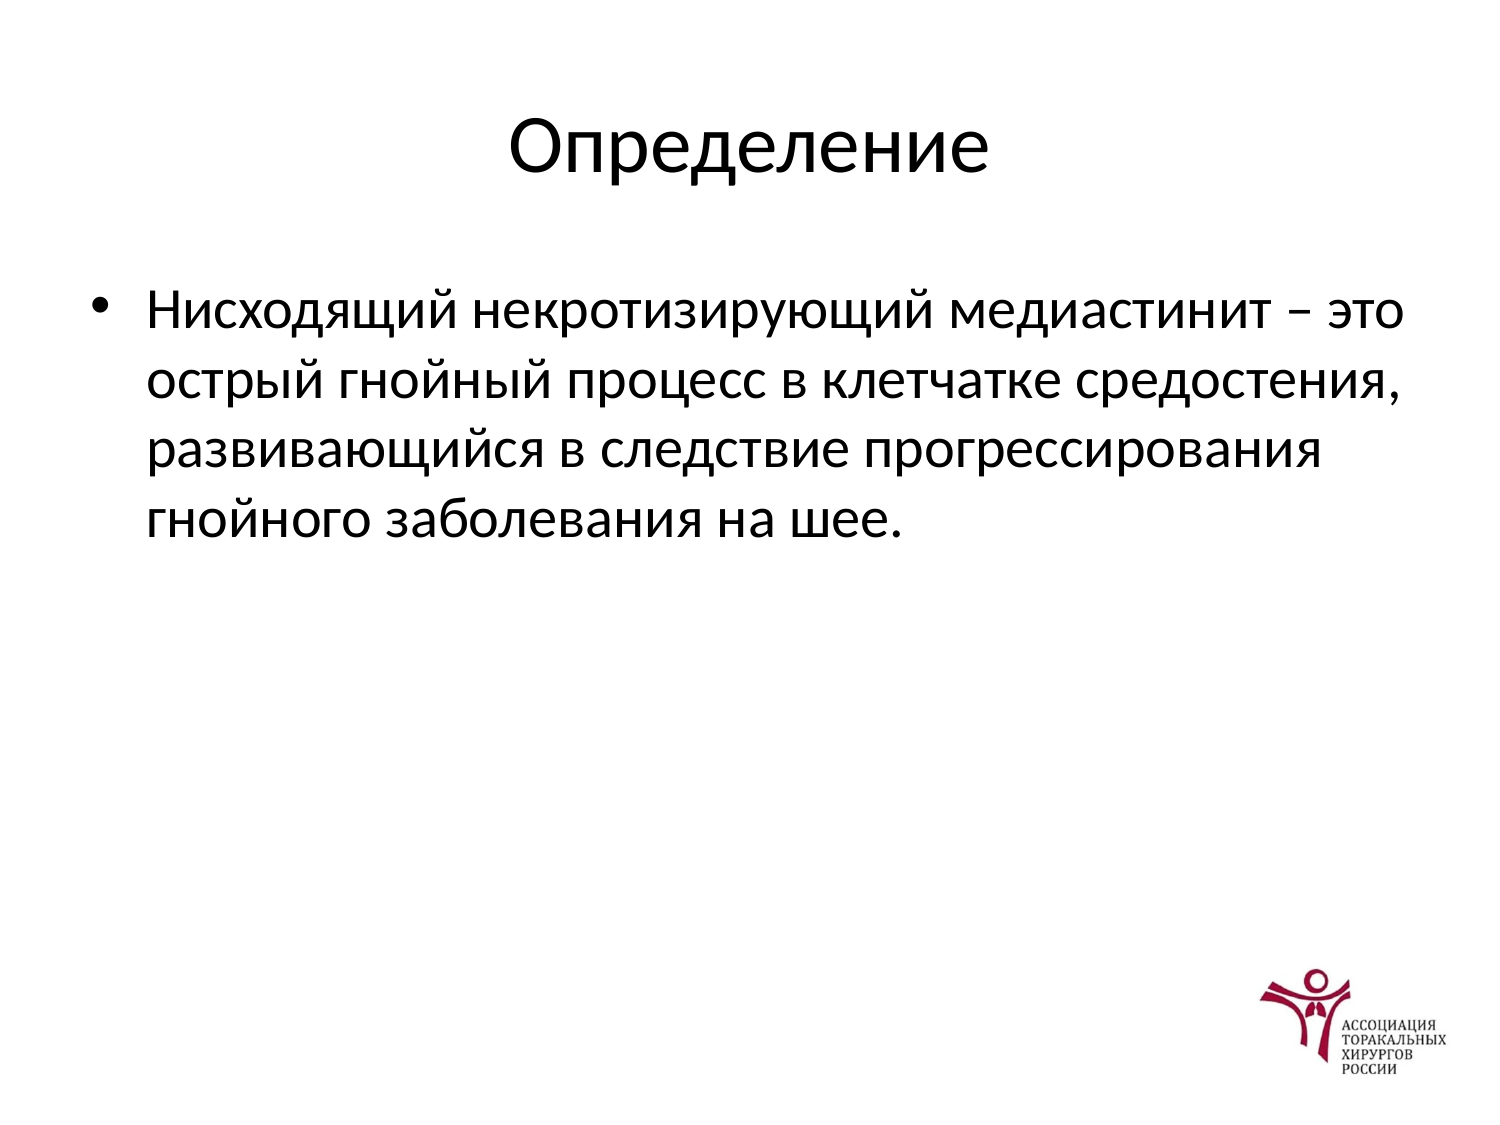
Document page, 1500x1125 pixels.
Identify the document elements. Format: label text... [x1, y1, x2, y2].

list Нисходящий некротизирующий медиастинит – это острый гнойный процесс в клетчатке средостения, развивающийся в следствие прогрессирования гнойного заболевания на шее. [75, 262, 1425, 1005]
picture [1257, 964, 1450, 1080]
title Определение [75, 45, 1425, 233]
